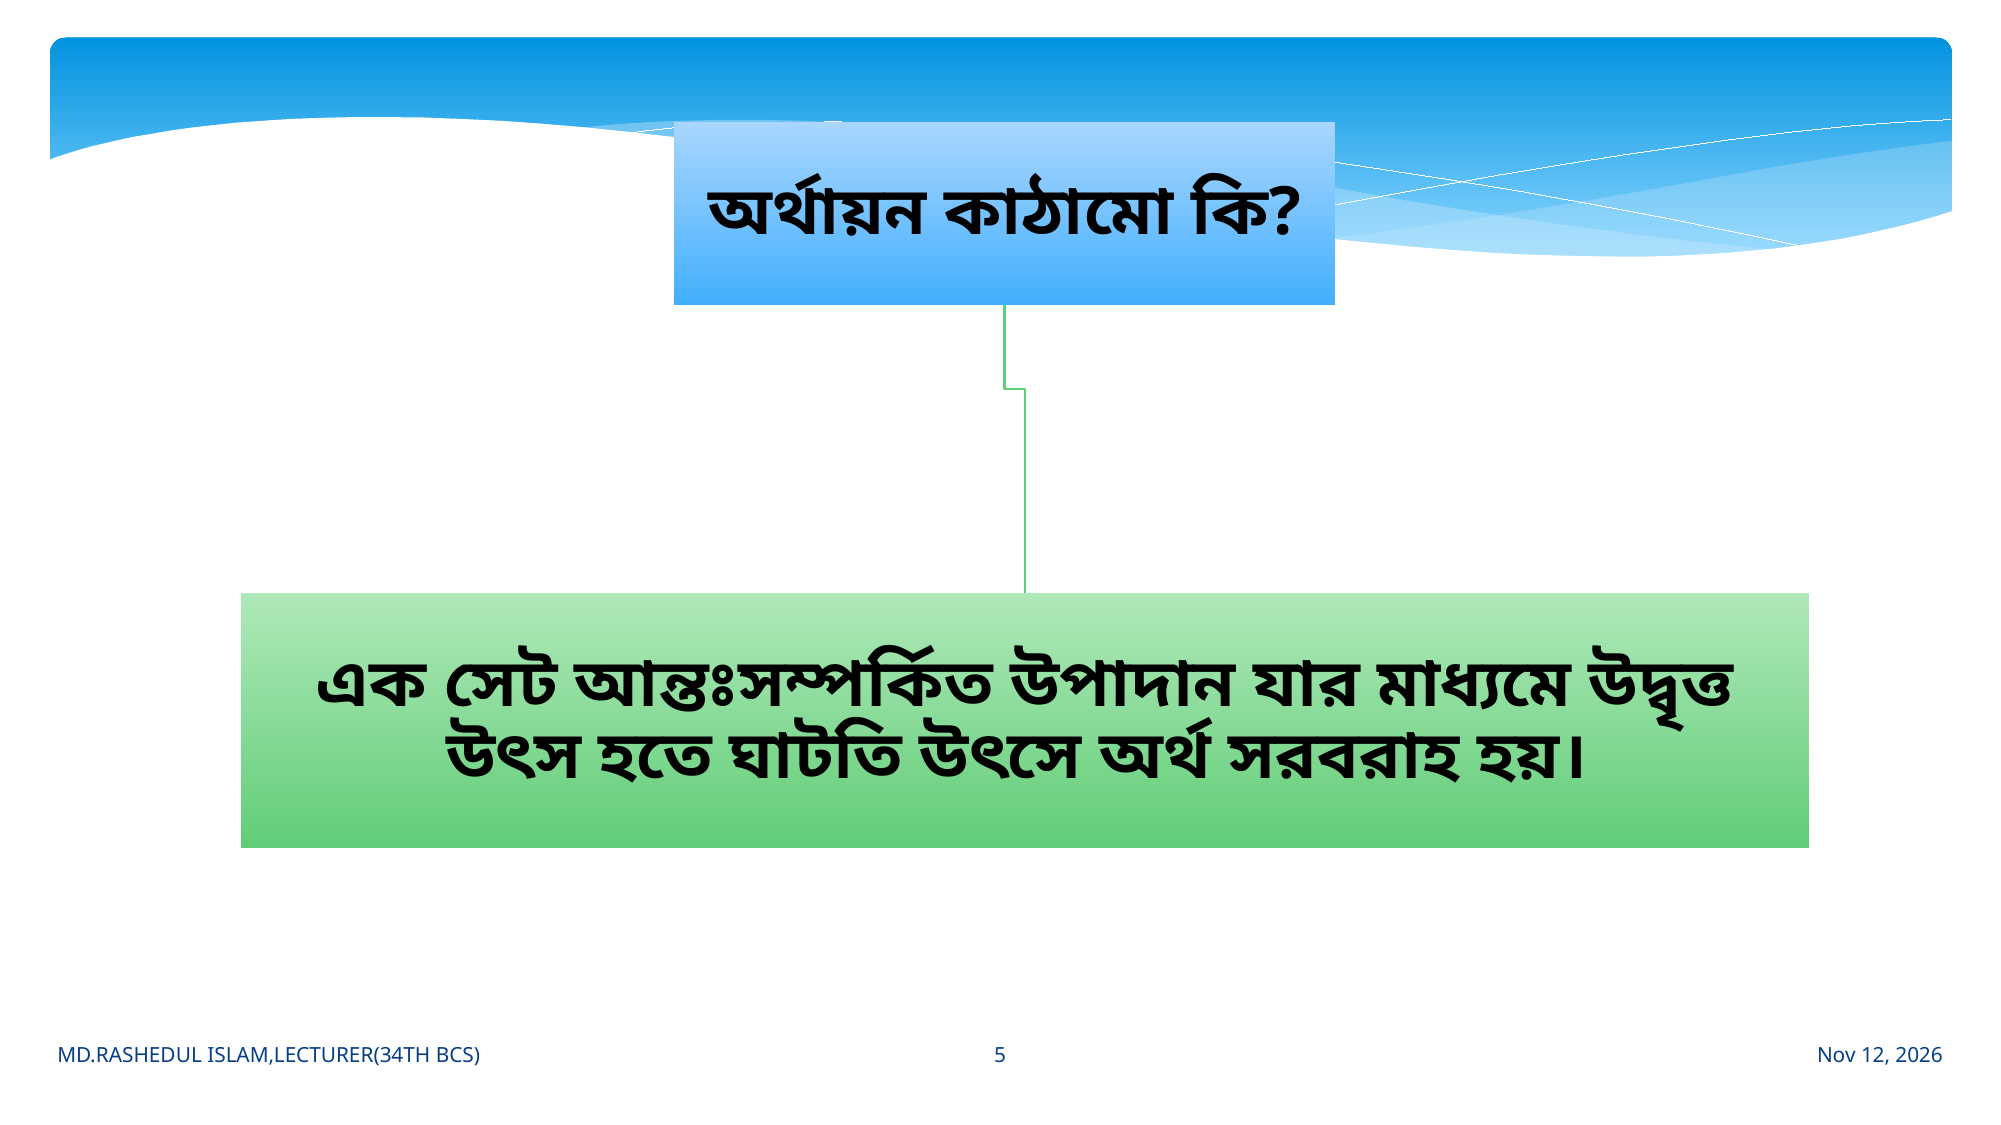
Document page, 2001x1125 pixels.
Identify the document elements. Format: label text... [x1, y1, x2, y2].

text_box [106, 115, 1903, 962]
slide_number 5-Nov-20 [1129, 1025, 1958, 1086]
slide_number 5 [872, 1025, 1128, 1086]
footer MD.RASHEDUL ISLAM,LECTURER(34TH BCS) [42, 1025, 871, 1086]
